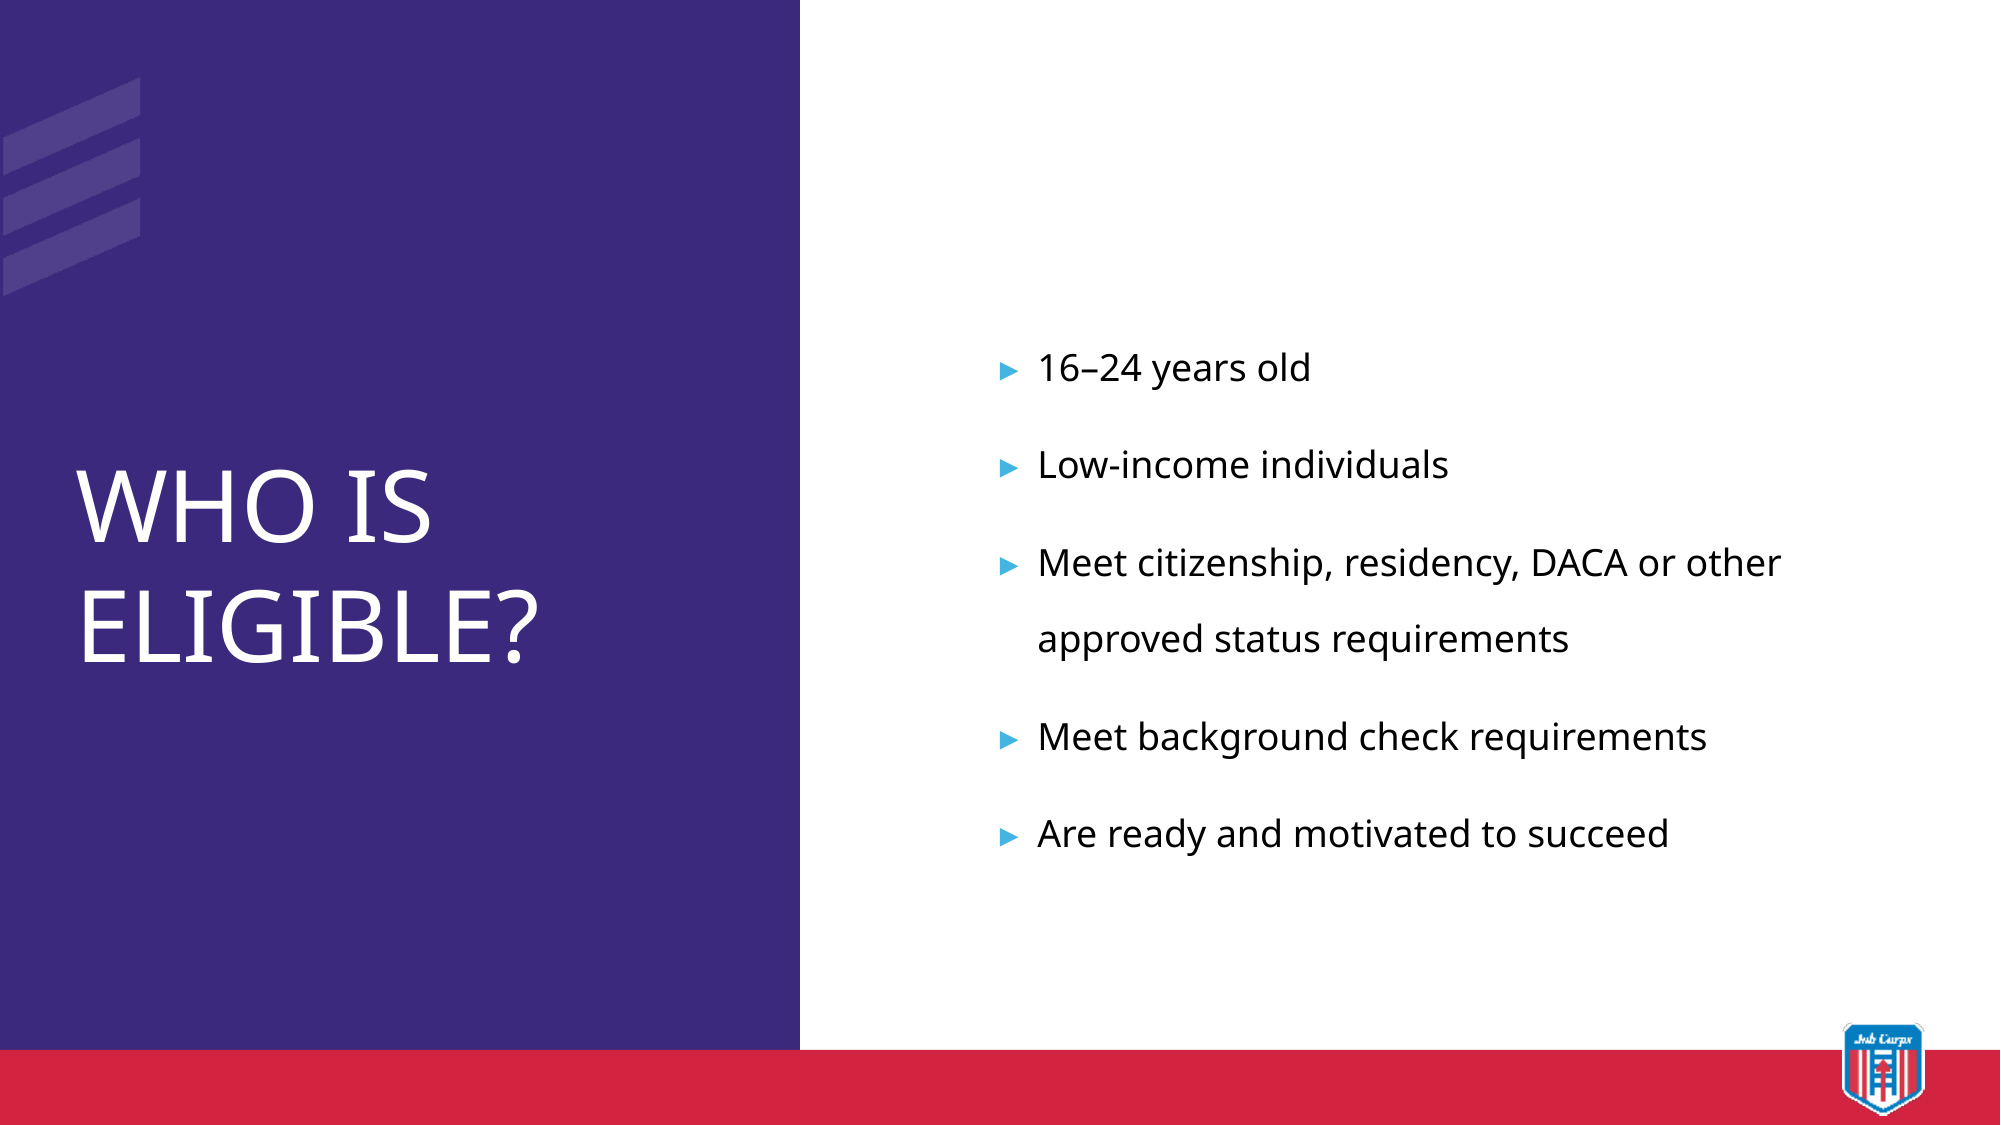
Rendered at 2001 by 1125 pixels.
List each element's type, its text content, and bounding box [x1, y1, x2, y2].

list WHO IS ELIGIBLE? [75, 250, 725, 875]
text_box 16–24 years old Low-income individuals Meet citizenship, residency, DACA or other approved status requirements Meet background check requirements Are ready and motivated to succeed [999, 315, 1800, 912]
picture [1842, 1022, 1925, 1116]
